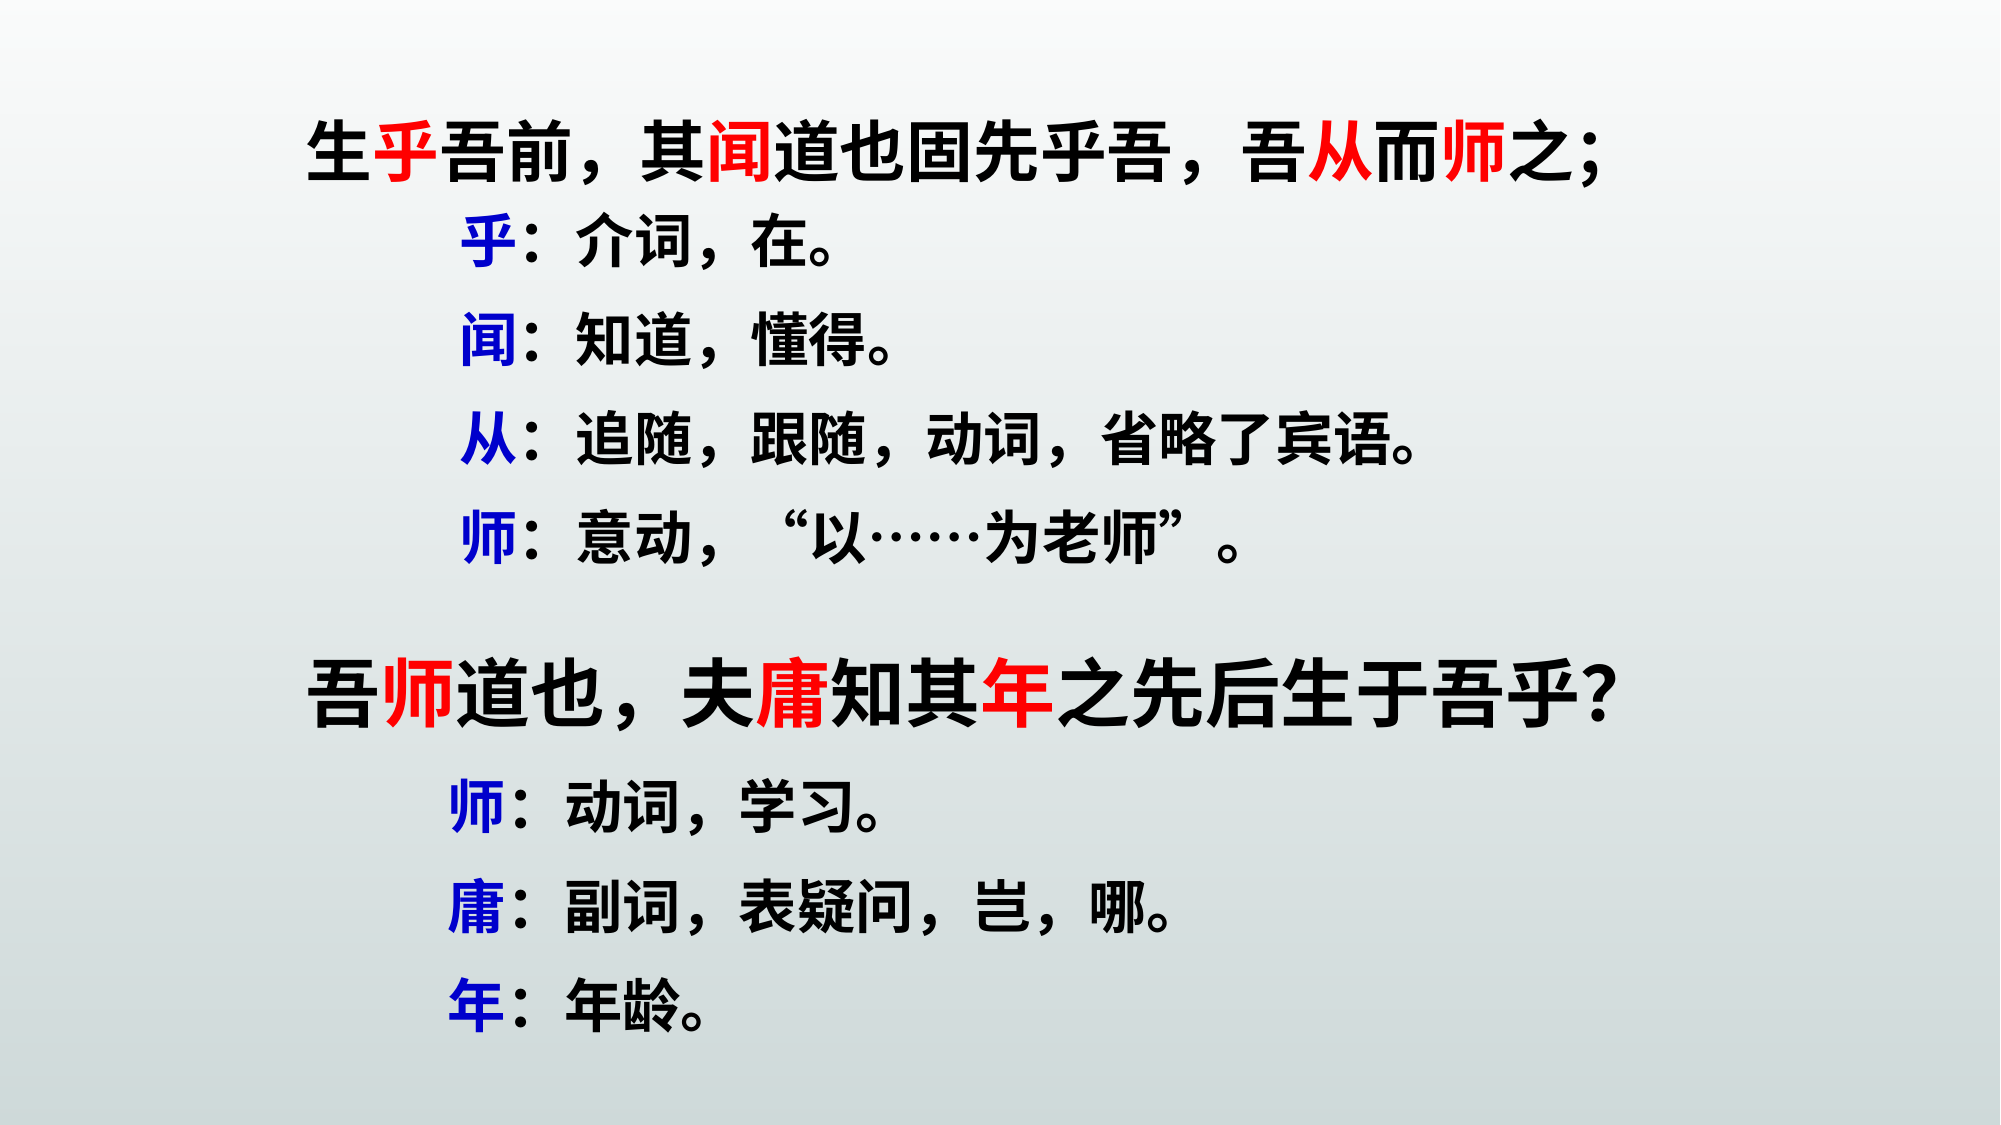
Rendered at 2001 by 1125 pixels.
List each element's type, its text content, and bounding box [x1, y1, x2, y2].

text_box 乎：介词，在。 闻：知道，懂得。 从：追随，跟随，动词，省略了宾语。 师：意动，“以……为老师”。 [444, 196, 1697, 579]
text_box 师：动词，学习。 庸：副词，表疑问，岂，哪。 年：年龄。 [433, 763, 1544, 1047]
text_box 生乎吾前，其闻道也固先乎吾，吾从而师之； [291, 101, 1662, 197]
text_box 吾师道也，夫庸知其年之先后生于吾乎？ [291, 639, 1682, 745]
